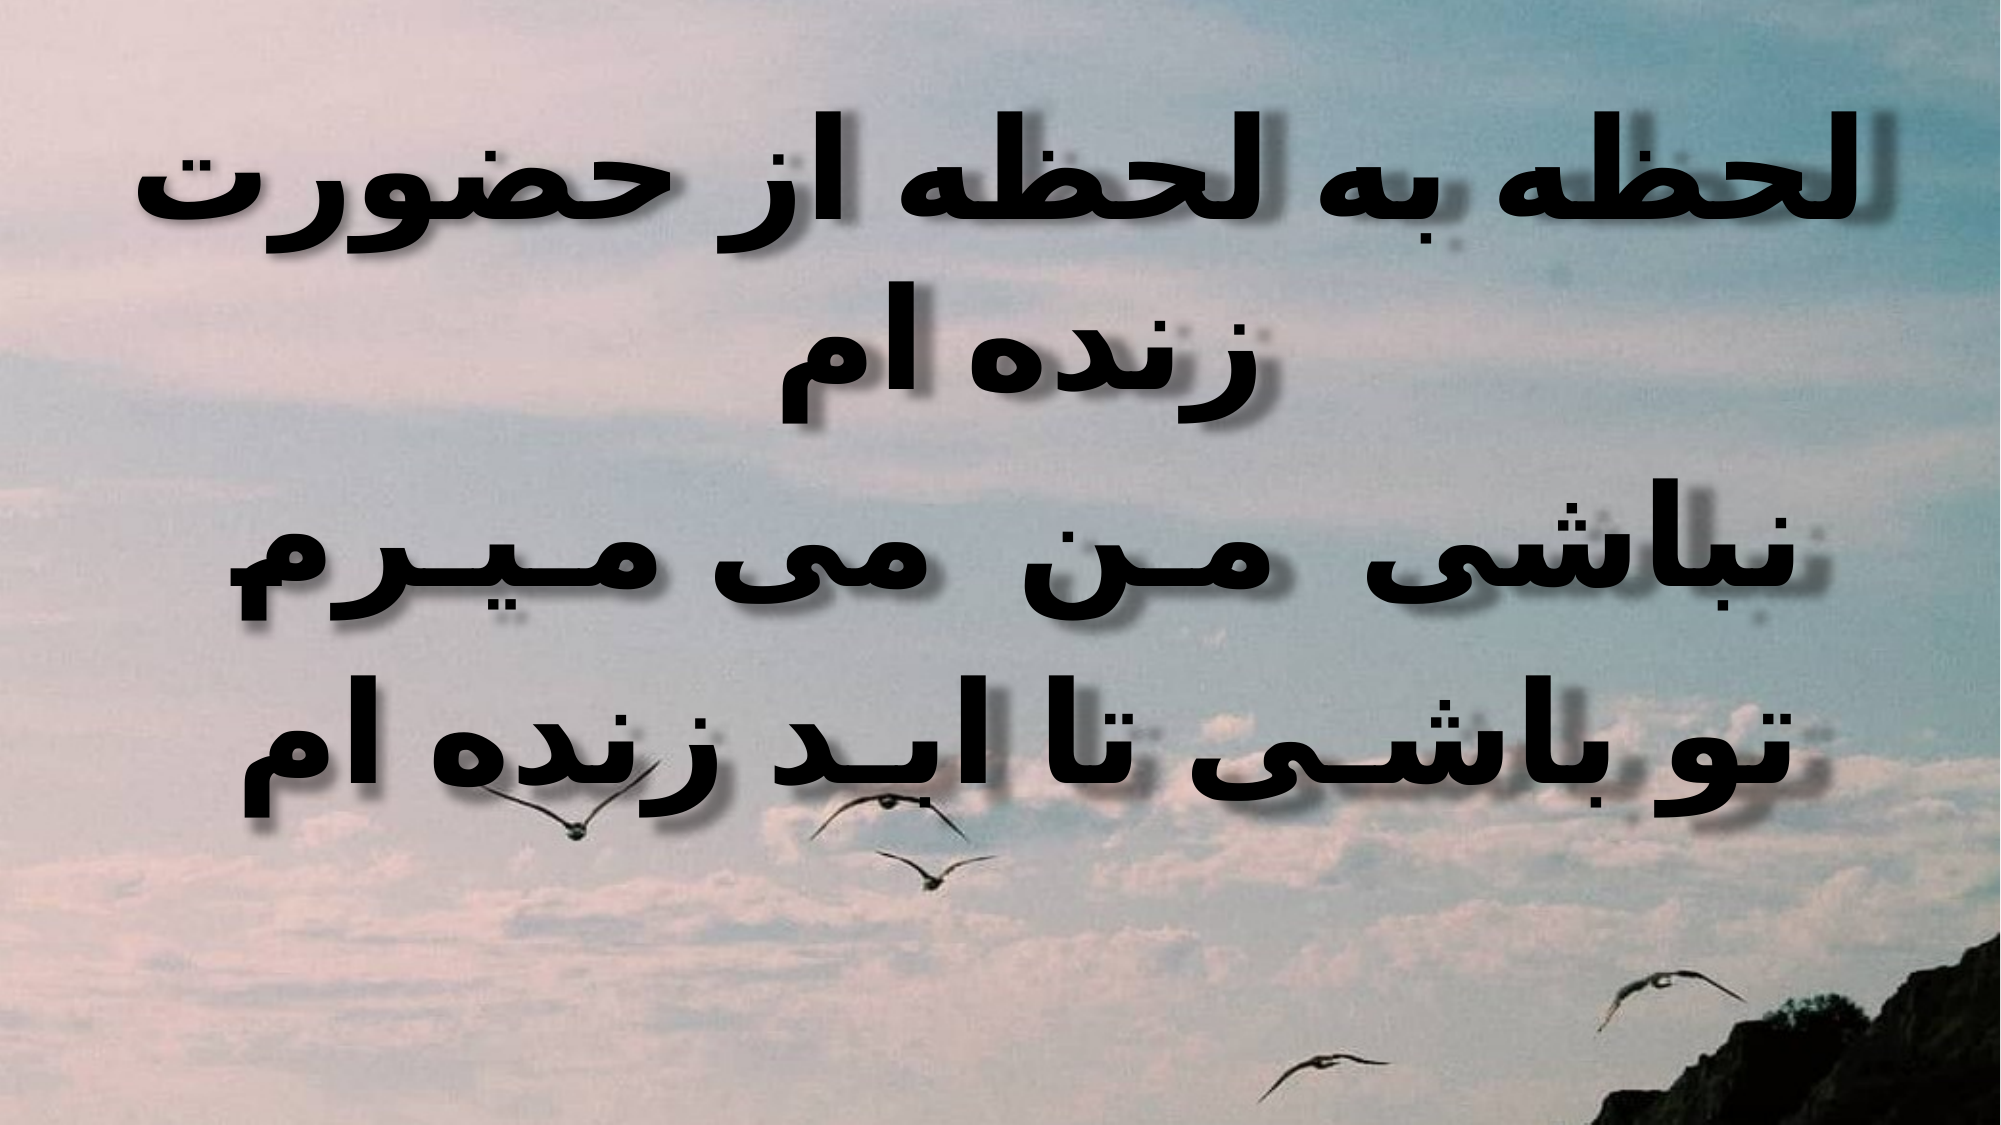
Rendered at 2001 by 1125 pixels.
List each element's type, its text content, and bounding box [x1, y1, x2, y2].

picture [0, 0, 2001, 1125]
text_box لحظه به لحظه از حضورت زنده ام نباشی مـن می مـیـرم تو باشـی تا ابـد زنده ام [0, 0, 2000, 820]
